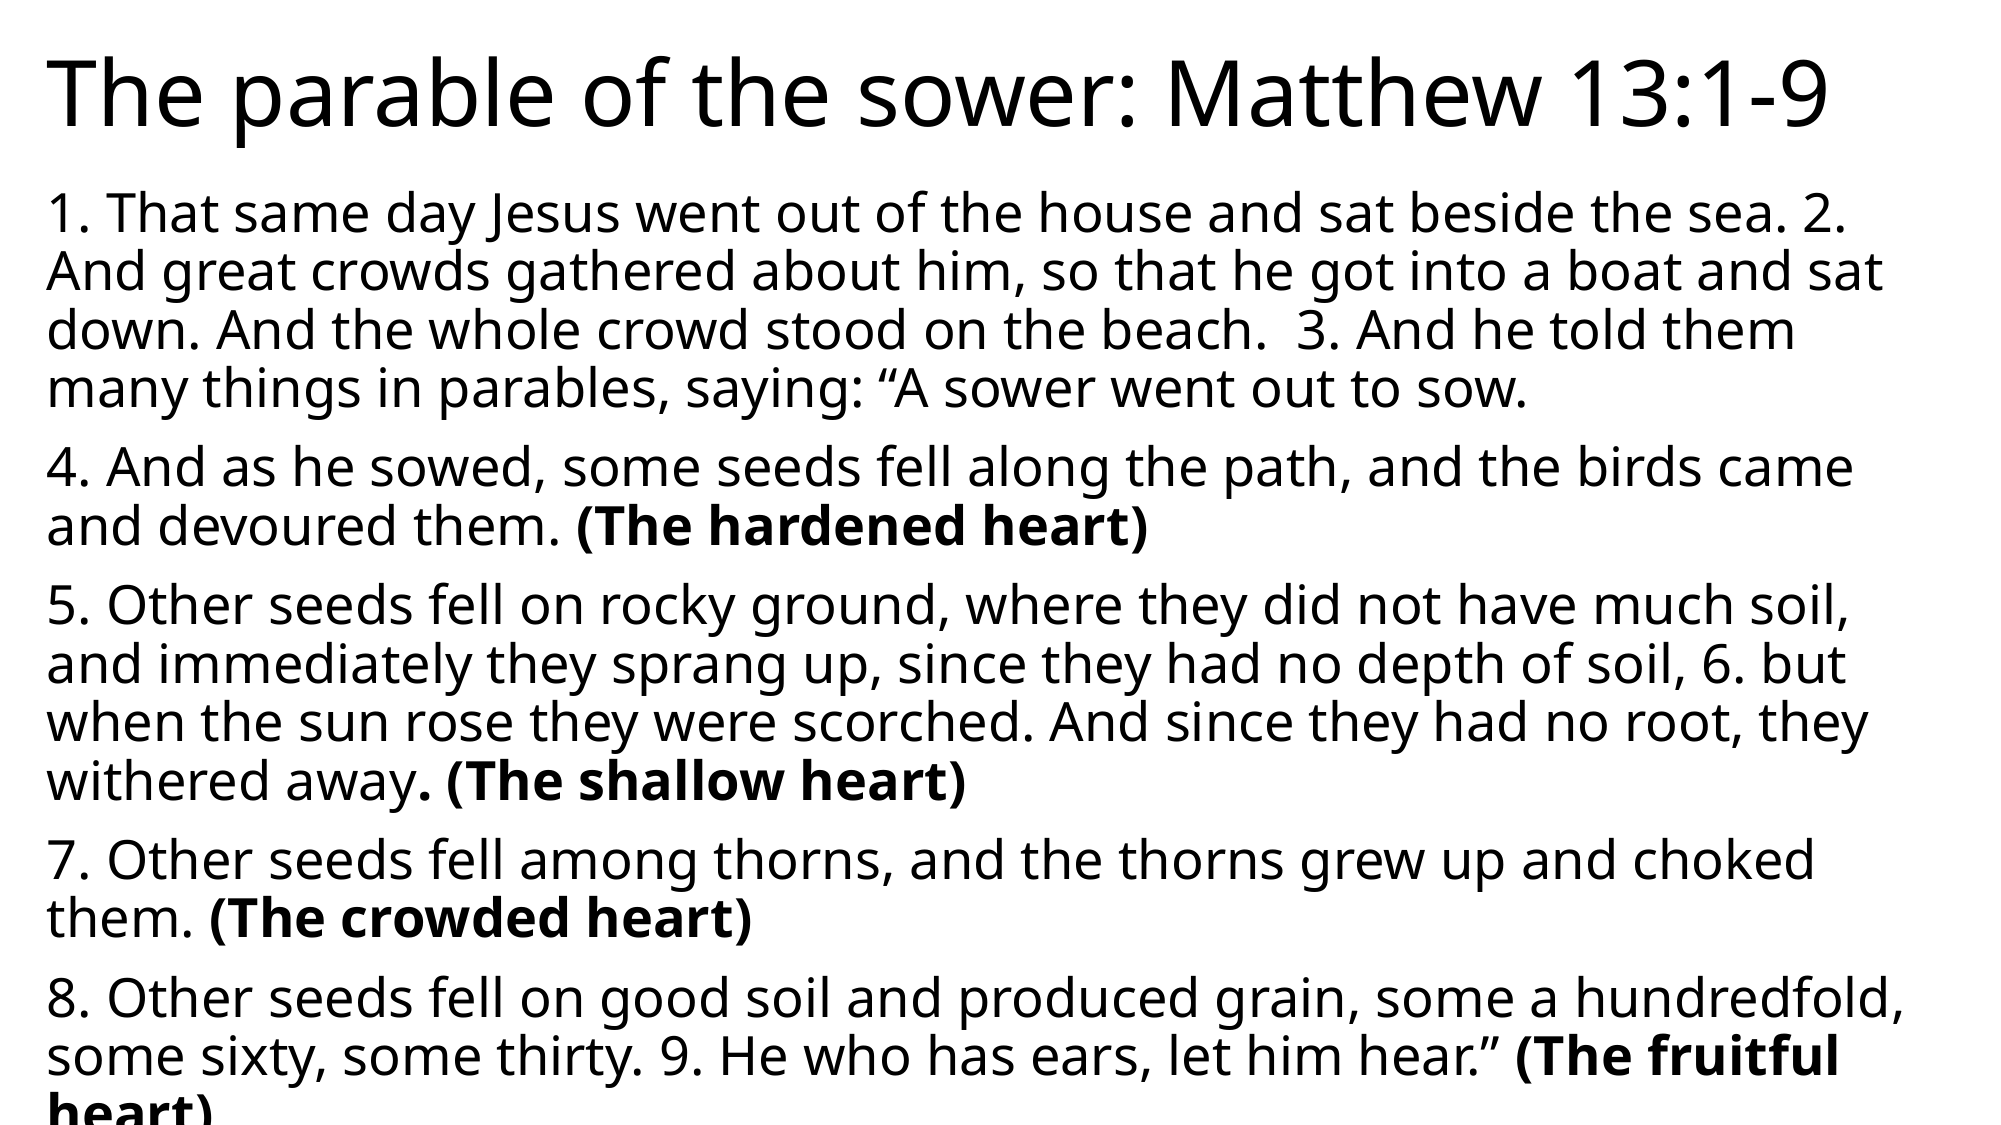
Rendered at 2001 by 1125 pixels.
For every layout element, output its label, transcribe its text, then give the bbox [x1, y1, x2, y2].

title The parable of the sower: Matthew 13:1-9 [31, 37, 1863, 157]
list 1. That same day Jesus went out of the house and sat beside the sea. 2. And great crowds gathered about him, so that he got into a boat and sat down. And the whole crowd stood on the beach. 3. And he told them many things in parables, saying: “A sower went out to sow. 4. And as he sowed, some seeds fell along the path, and the birds came and devoured them. (The hardened heart) 5. Other seeds fell on rocky ground, where they did not have much soil, and immediately they sprang up, since they had no depth of soil, 6. but when the sun rose they were scorched. And since they had no root, they withered away. (The shallow heart) 7. Other seeds fell among thorns, and the thorns grew up and choked them. (The crowded heart) 8. Other seeds fell on good soil and produced grain, some a hundredfold, some sixty, some thirty. 9. He who has ears, let him hear.” (The fruitful heart) [31, 177, 1969, 1090]
